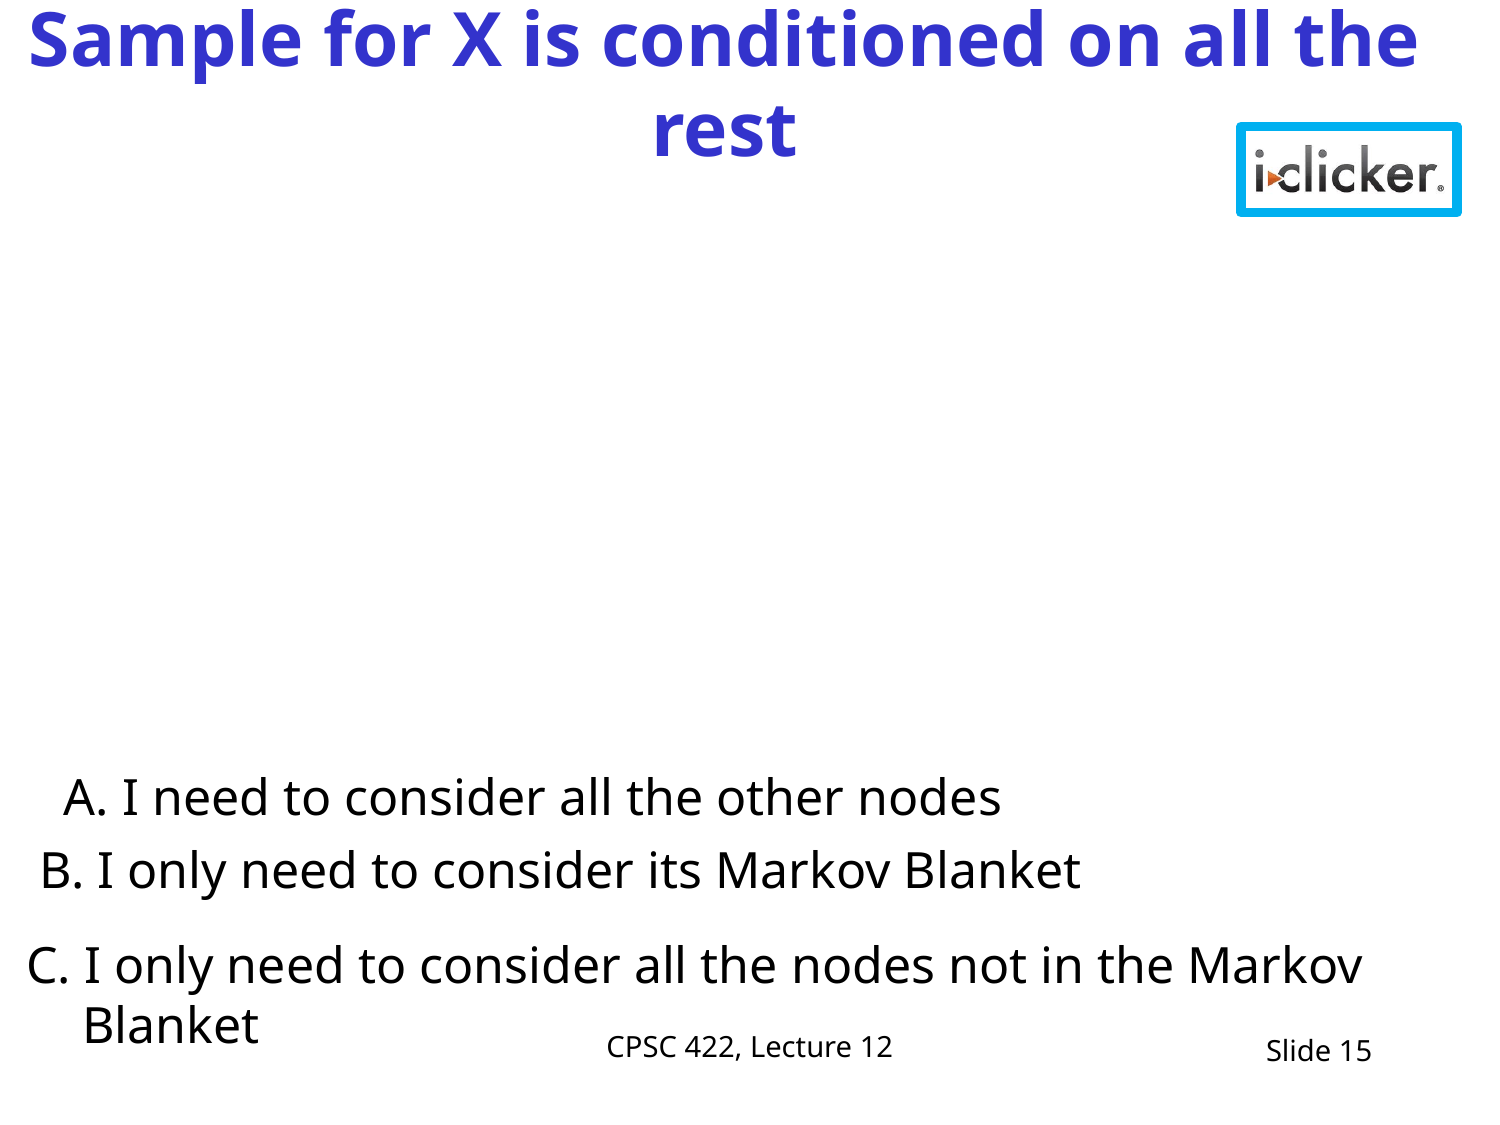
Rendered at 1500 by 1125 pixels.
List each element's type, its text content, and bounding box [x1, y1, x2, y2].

text_box C. I only need to consider all the nodes not in the Markov Blanket [11, 926, 1500, 1022]
picture [1247, 132, 1451, 207]
title Sample for X is conditioned on all the rest [0, 24, 1451, 138]
list A. I need to consider all the other nodes [48, 757, 1428, 854]
slide_number Slide 15 [1074, 1024, 1388, 1101]
text_box B. I only need to consider its Markov Blanket [24, 830, 1403, 926]
footer CPSC 422, Lecture 12 [512, 1024, 988, 1101]
